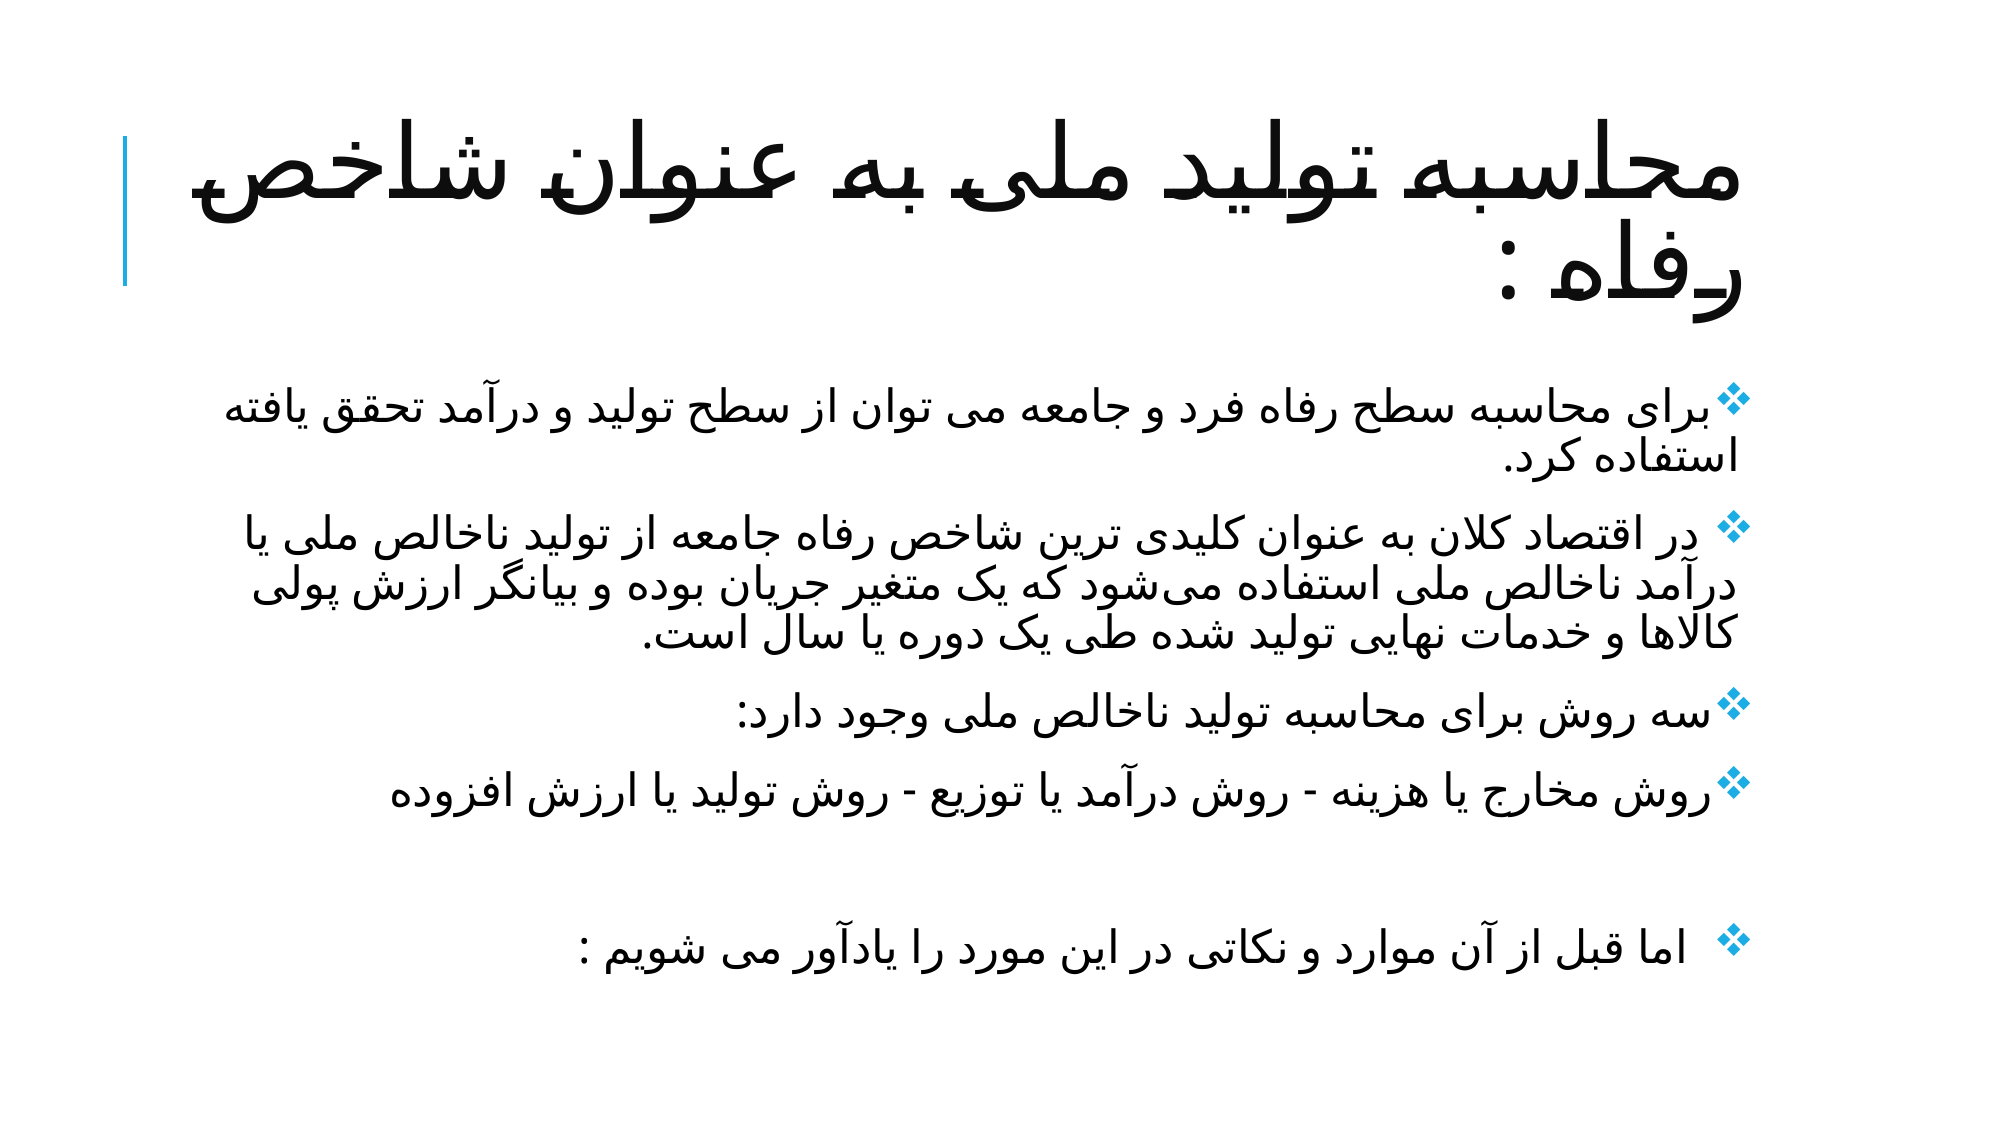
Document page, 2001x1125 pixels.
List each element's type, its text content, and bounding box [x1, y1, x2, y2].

title محاسبه تولید ملی به عنوان شاخص رفاه : [168, 96, 1763, 342]
list برای محاسبه سطح رفاه فرد و جامعه می توان از سطح تولید و درآمد تحقق یافته استفاده کرد. در اقتصاد کلان به عنوان کلیدی ترین شاخص رفاه جامعه از تولید ناخالص ملی یا درآمد ناخالص ملی استفاده می‌شود که یک متغیر جریان بوده و بیانگر ارزش پولی کالاها و خدمات نهایی تولید شده طی یک دوره یا سال است. سه روش برای محاسبه تولید ناخالص ملی وجود دارد: روش مخارج یا هزینه - روش درآمد یا توزیع - روش تولید یا ارزش افزوده اما قبل از آن موارد و نکاتی در این مورد را یادآور می شویم : [168, 375, 1763, 1035]
